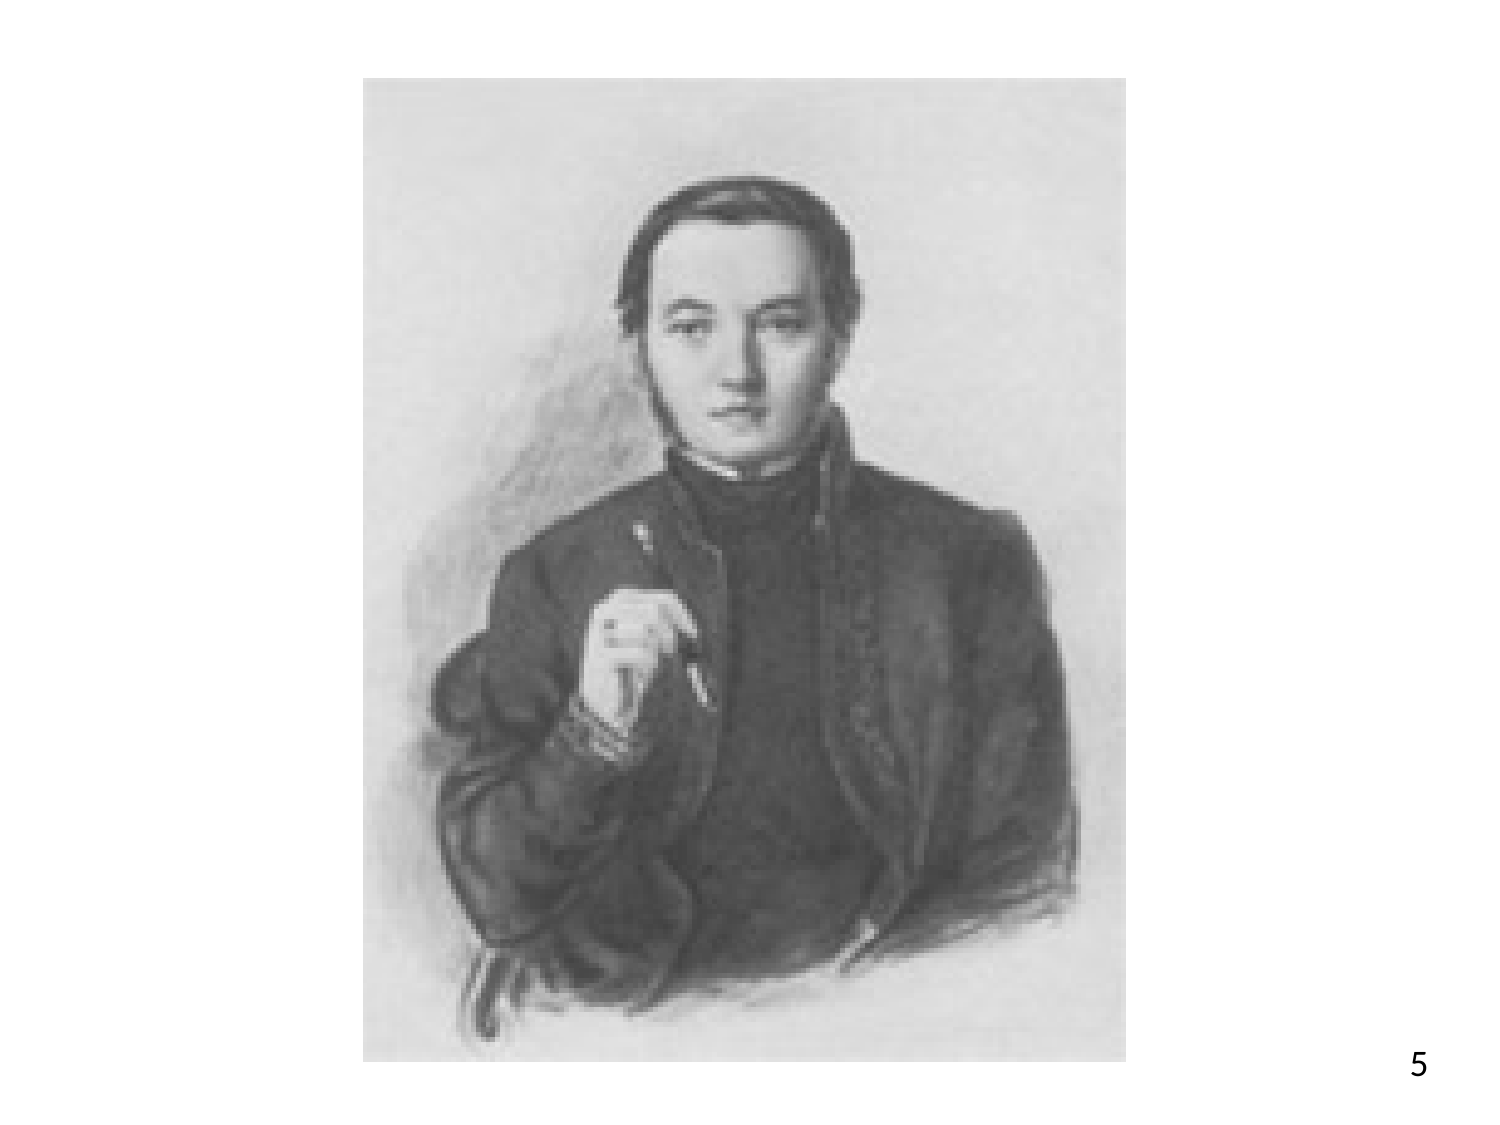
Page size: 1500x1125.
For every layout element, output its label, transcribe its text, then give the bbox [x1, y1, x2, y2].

picture [363, 78, 1126, 1062]
text_box 5 [1394, 1031, 1444, 1091]
